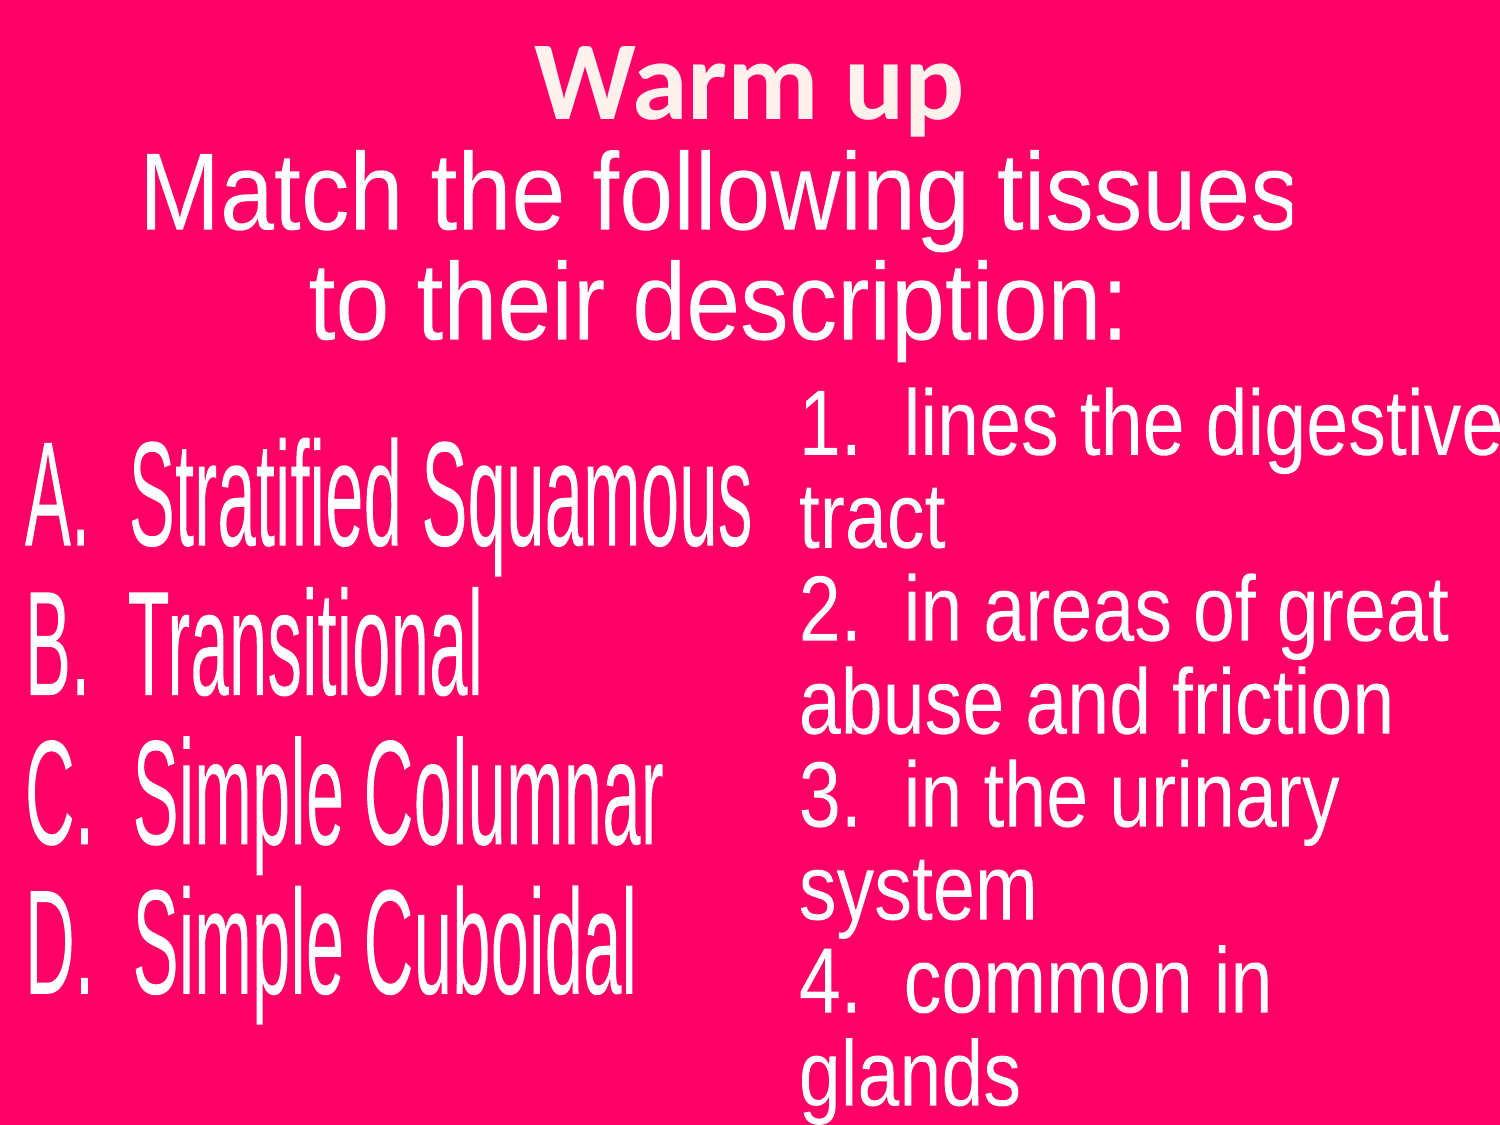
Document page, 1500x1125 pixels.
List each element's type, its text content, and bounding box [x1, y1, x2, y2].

text_box Warm up [0, 0, 1500, 150]
